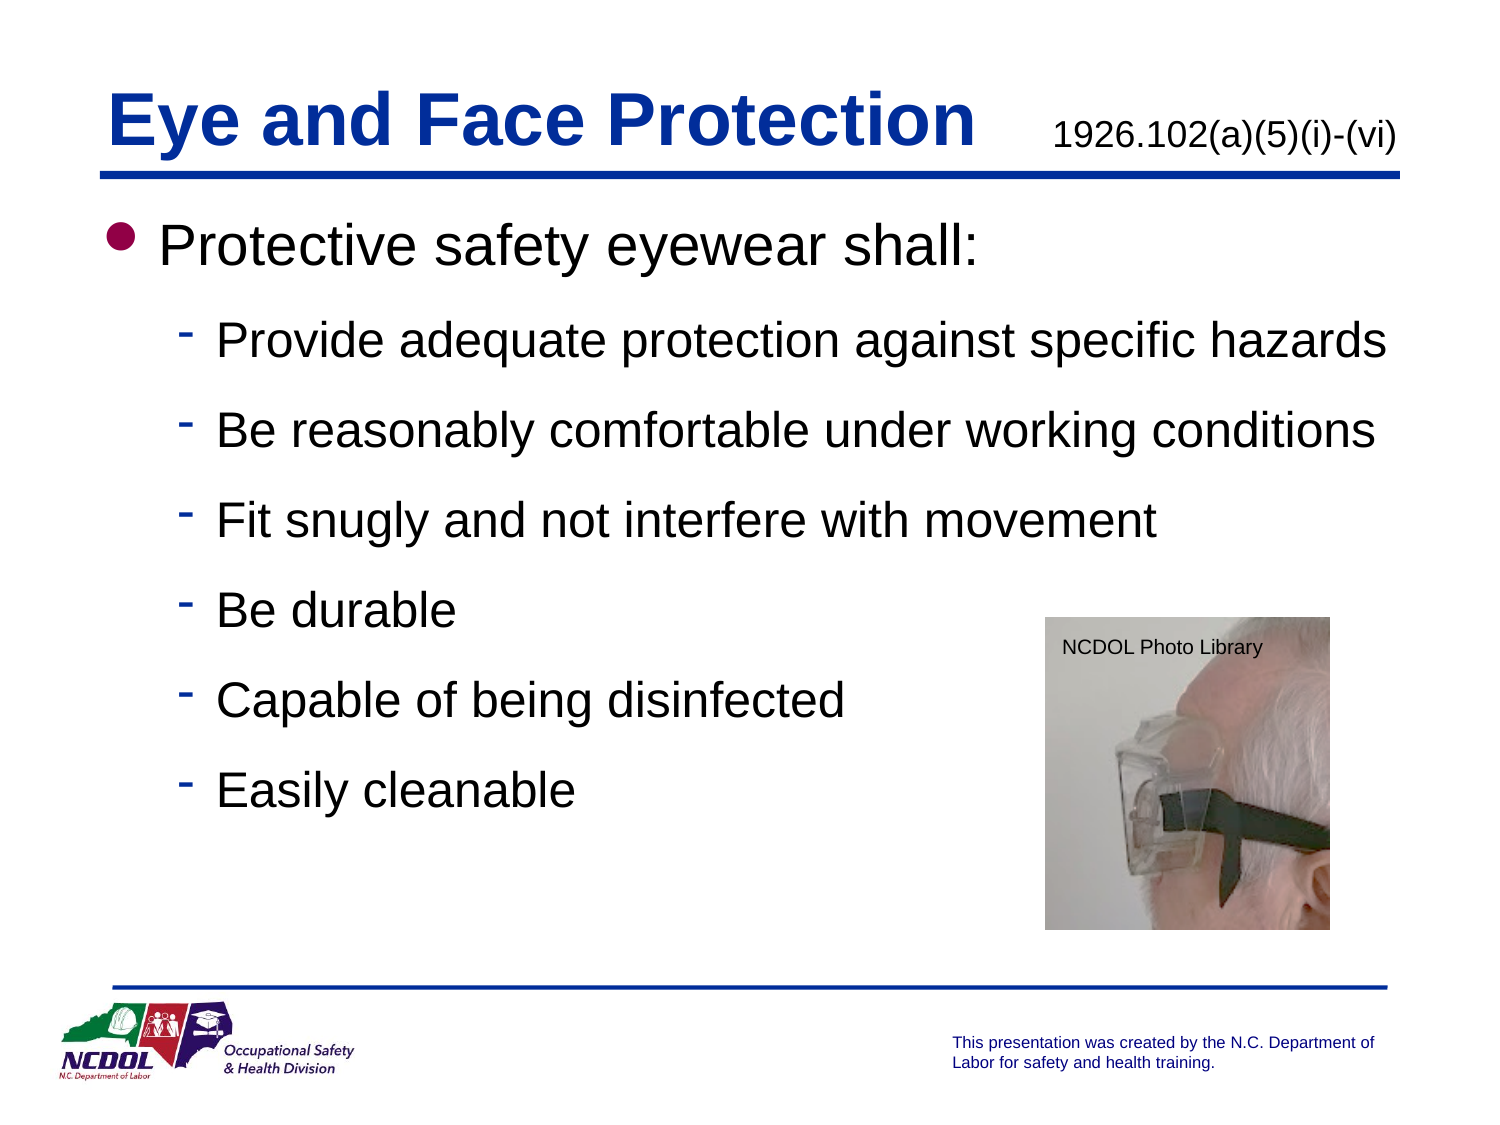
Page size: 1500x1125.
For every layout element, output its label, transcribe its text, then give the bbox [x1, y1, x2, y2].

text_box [795, 616, 1330, 930]
picture [50, 992, 363, 1090]
list 1926.102(a)(5)(i)-(vi) [1037, 102, 1475, 166]
list Protective safety eyewear shall: Provide adequate protection against specific hazards Be reasonably comfortable under working conditions Fit snugly and not interfere with movement Be durable Capable of being disinfected Easily cleanable [87, 200, 1467, 975]
title Eye and Face Protection [99, 70, 1400, 161]
